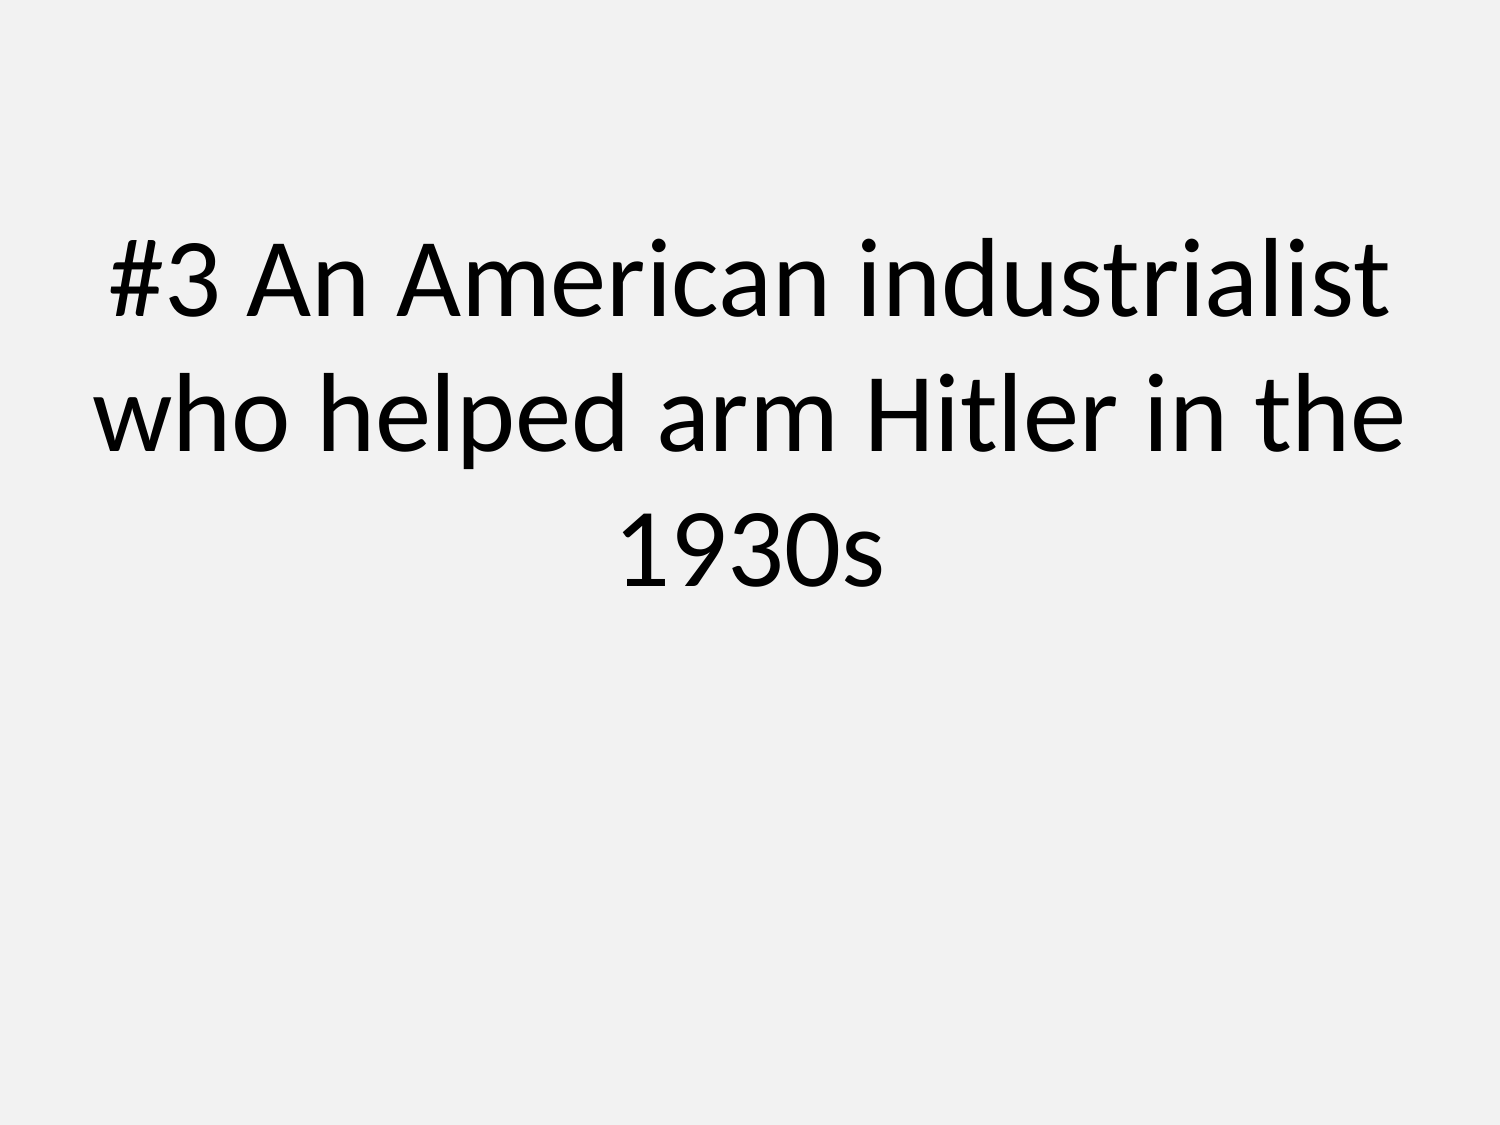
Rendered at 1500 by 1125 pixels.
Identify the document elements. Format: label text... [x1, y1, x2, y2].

title #3 An American industrialist who helped arm Hitler in the 1930s [75, 312, 1425, 500]
